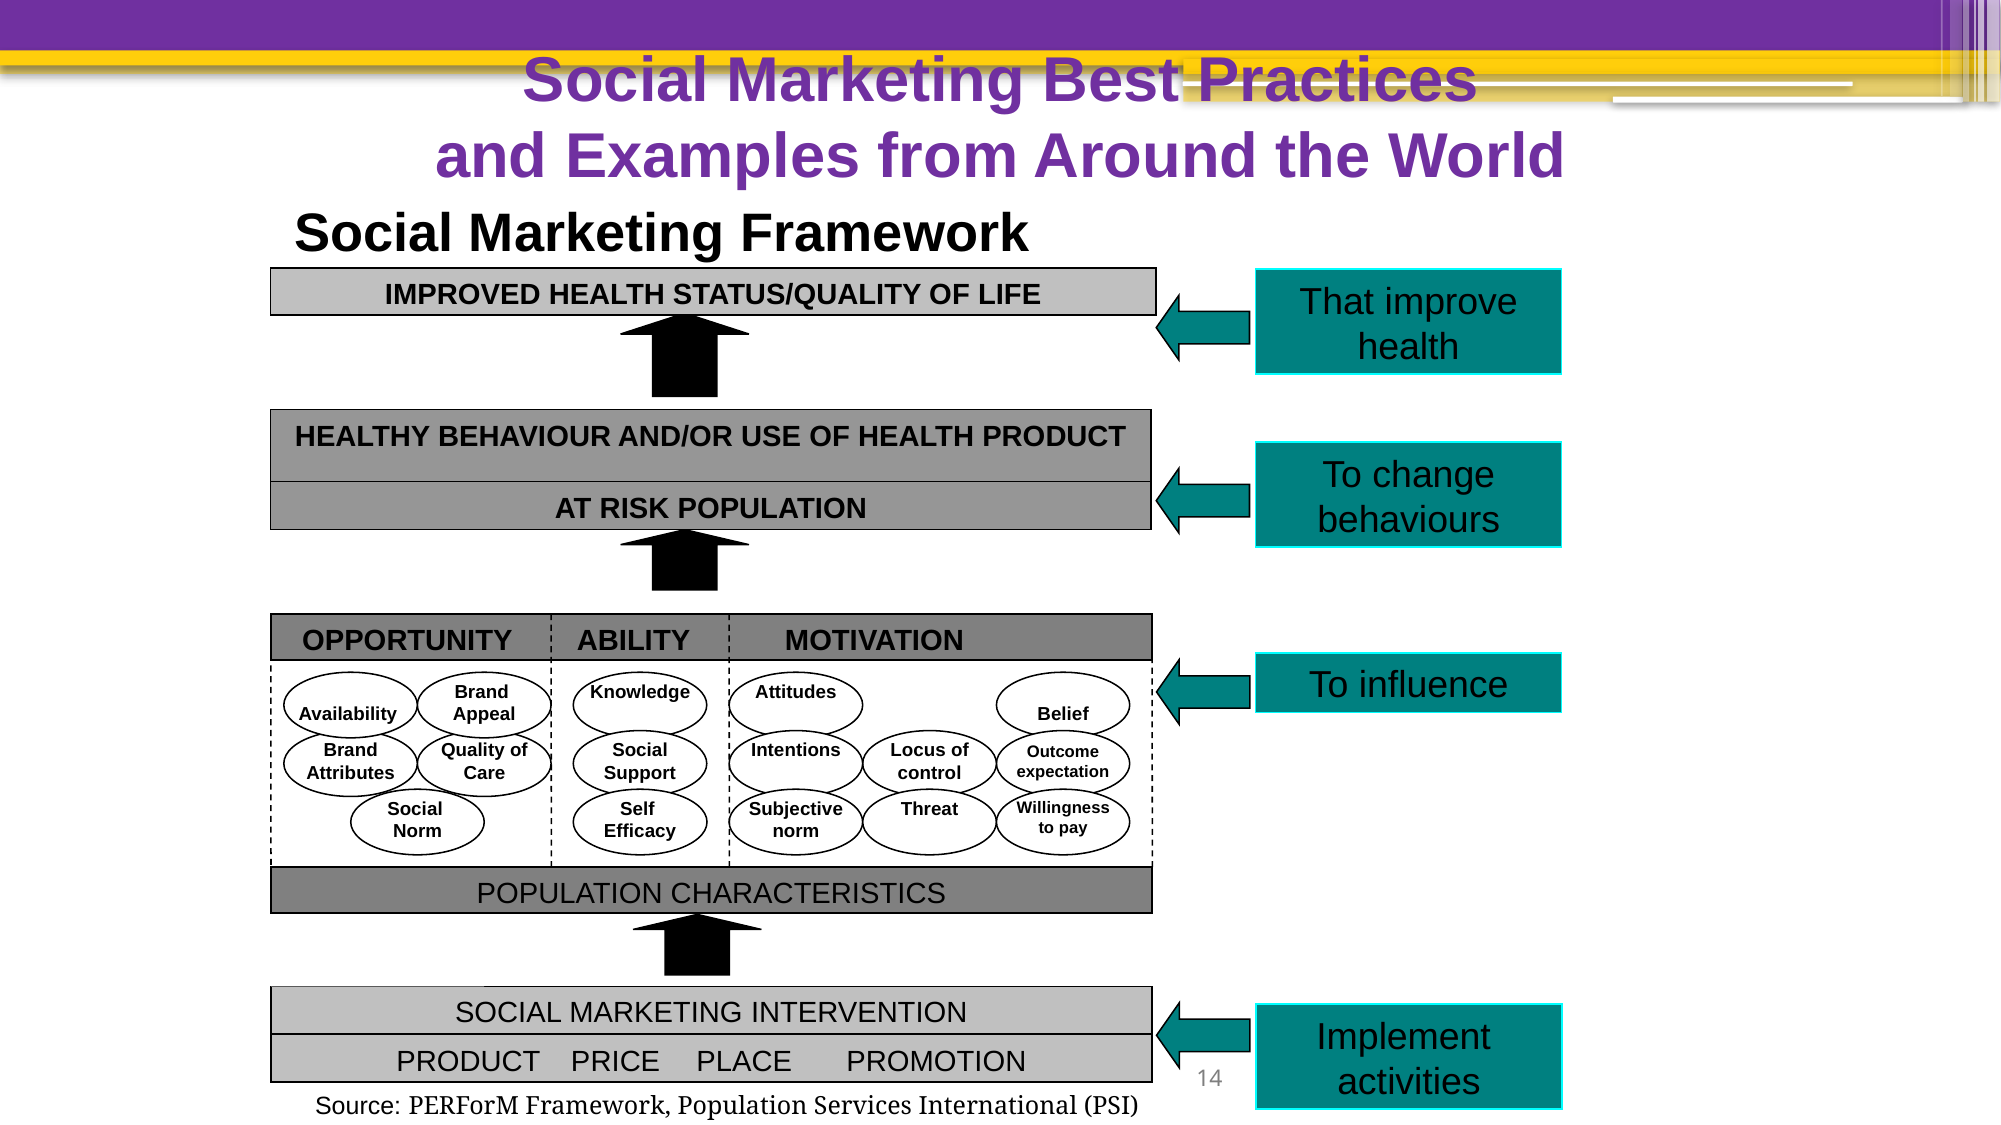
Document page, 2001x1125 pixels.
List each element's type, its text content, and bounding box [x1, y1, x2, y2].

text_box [1156, 1002, 1563, 1111]
text_box Social Marketing Framework [279, 198, 1688, 277]
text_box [270, 267, 1157, 1083]
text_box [1162, 441, 1562, 550]
text_box Social Marketing Best Practices and Examples from Around the World [251, 31, 1752, 198]
text_box Source: PERForM Framework, Population Services International (PSI) [300, 1092, 1426, 1125]
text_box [1162, 652, 1562, 725]
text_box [1158, 268, 1562, 377]
